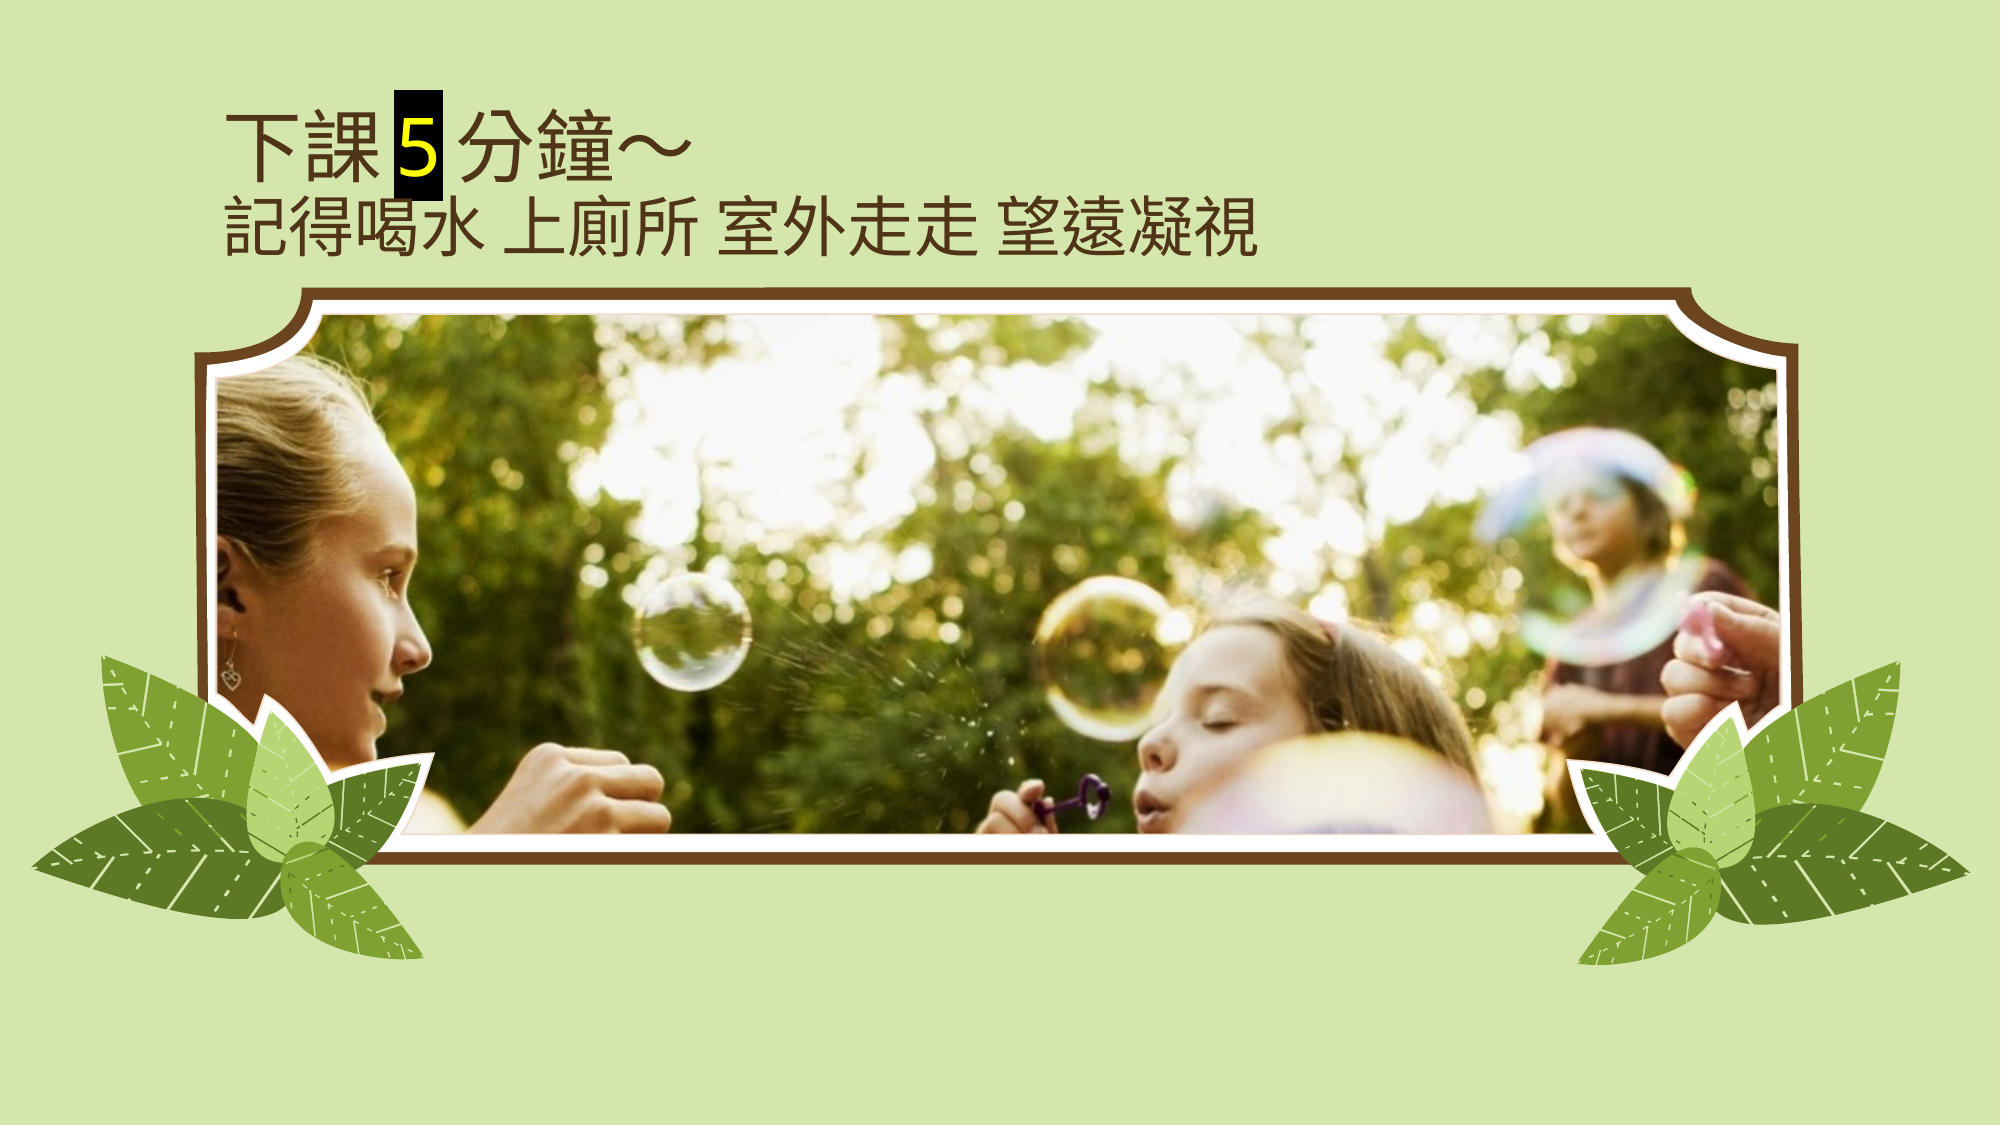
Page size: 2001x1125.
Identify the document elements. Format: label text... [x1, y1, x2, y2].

title 下課5分鐘～ 記得喝水 上廁所 室外走走 望遠凝視 [207, 98, 1782, 274]
picture [215, 314, 1782, 835]
